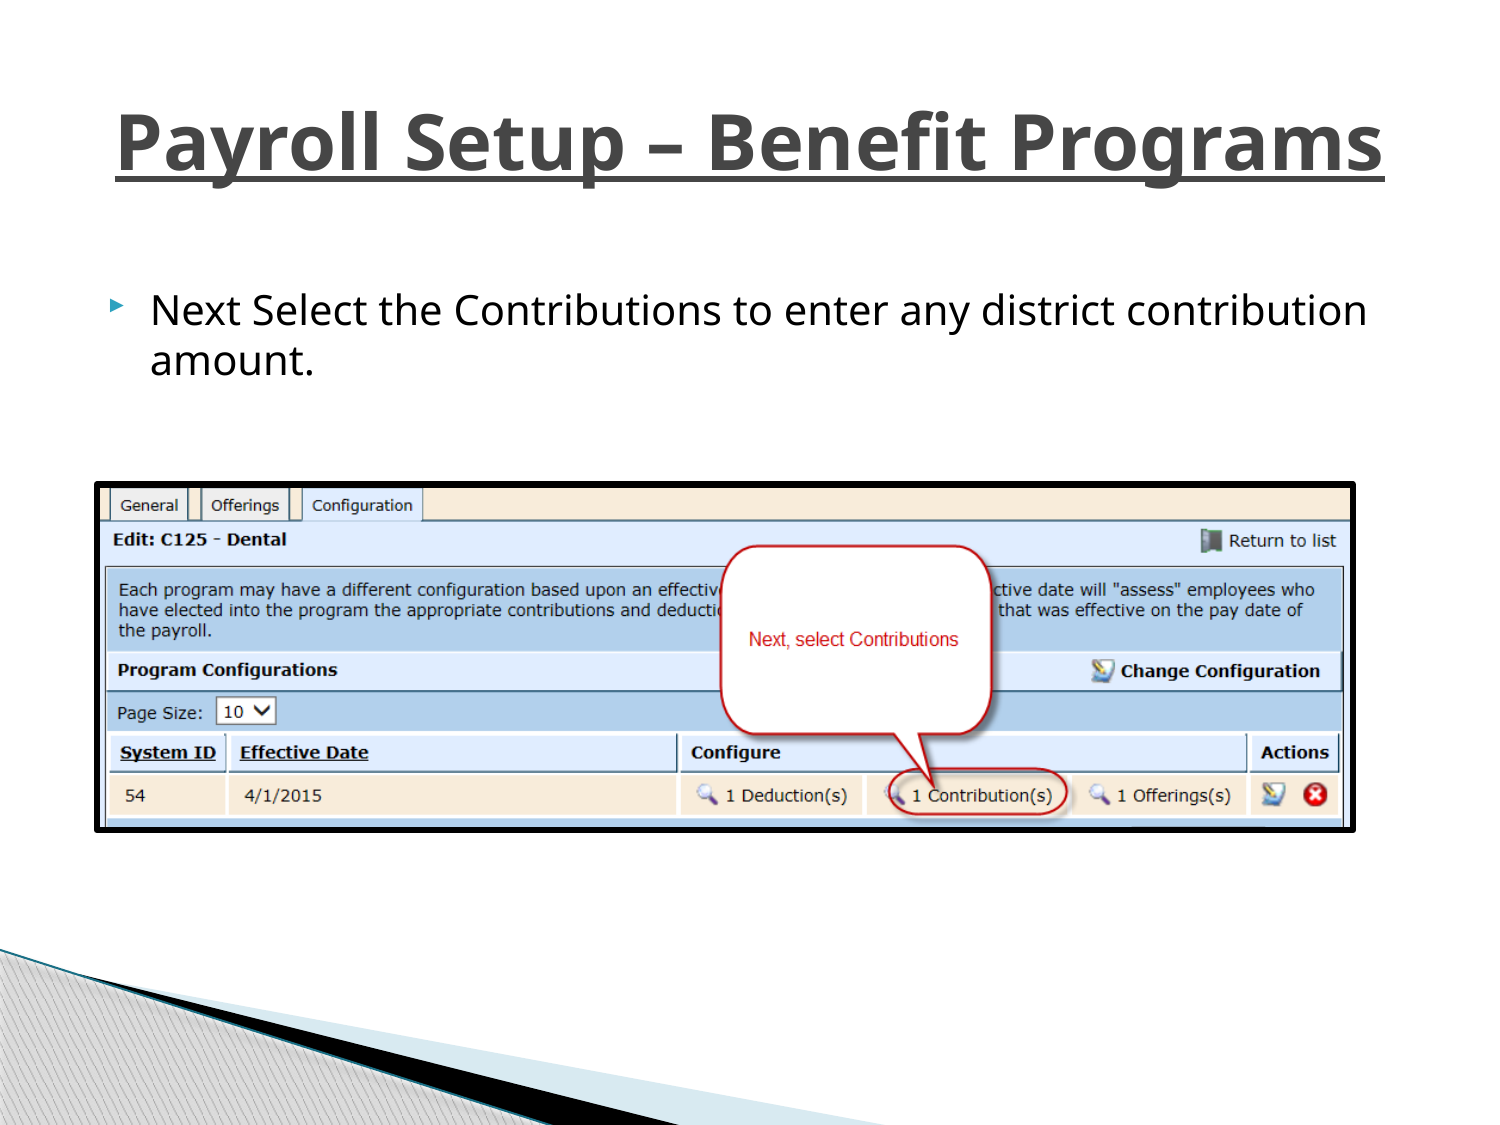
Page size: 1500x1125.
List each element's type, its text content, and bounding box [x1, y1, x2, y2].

title Payroll Setup – Benefit Programs [75, 45, 1425, 233]
list Next Select the Contributions to enter any district contribution amount. [75, 243, 1425, 986]
picture [99, 487, 1351, 828]
